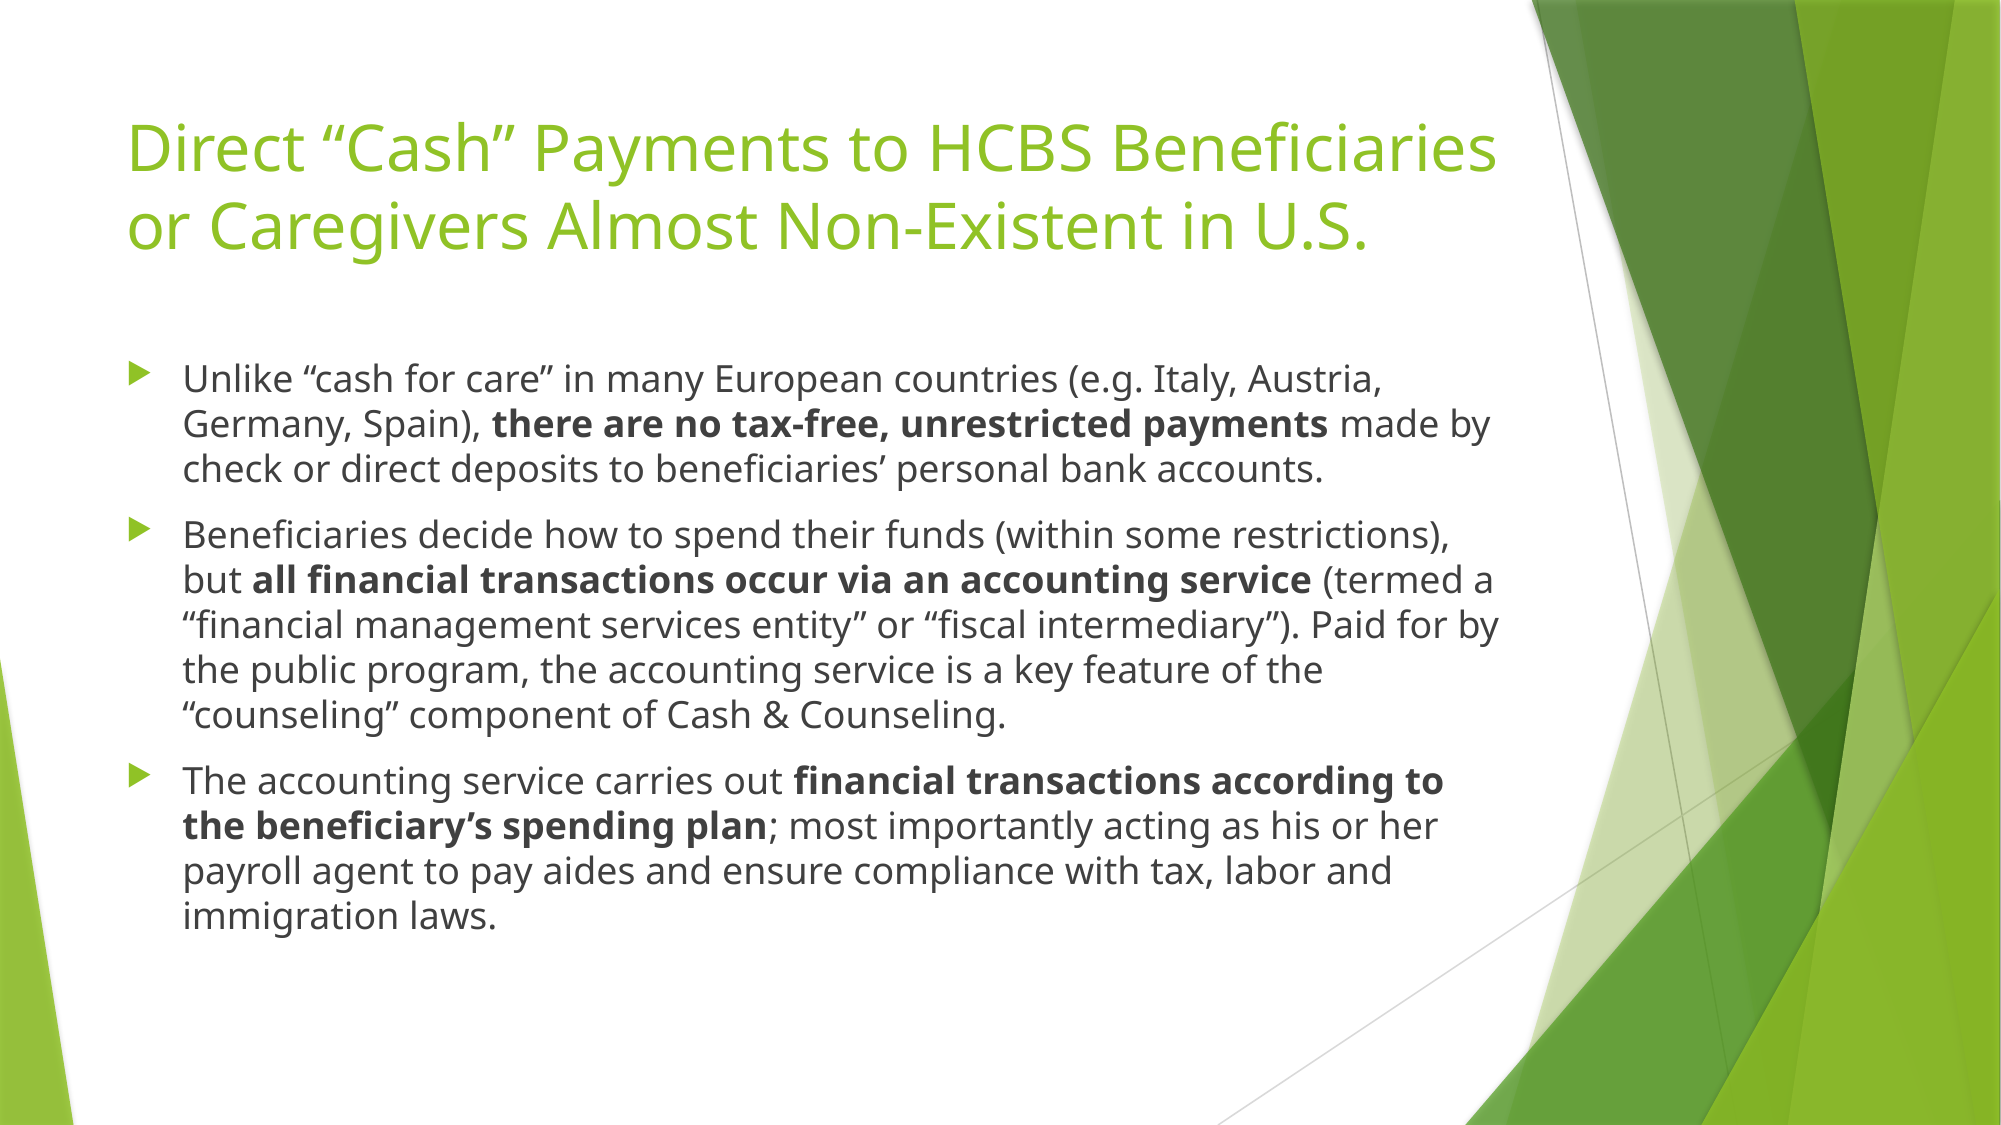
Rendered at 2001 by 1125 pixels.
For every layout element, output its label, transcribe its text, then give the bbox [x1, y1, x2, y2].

title Direct “Cash” Payments to HCBS Beneficiaries or Caregivers Almost Non-Existent in U.S. [111, 99, 1522, 317]
list Unlike “cash for care” in many European countries (e.g. Italy, Austria, Germany, Spain), there are no tax-free, unrestricted payments made by check or direct deposits to beneficiaries’ personal bank accounts. Beneficiaries decide how to spend their funds (within some restrictions), but all financial transactions occur via an accounting service (termed a “financial management services entity” or “fiscal intermediary”). Paid for by the public program, the accounting service is a key feature of the “counseling” component of Cash & Counseling. The accounting service carries out financial transactions according to the beneficiary’s spending plan; most importantly acting as his or her payroll agent to pay aides and ensure compliance with tax, labor and immigration laws. [111, 347, 1522, 985]
